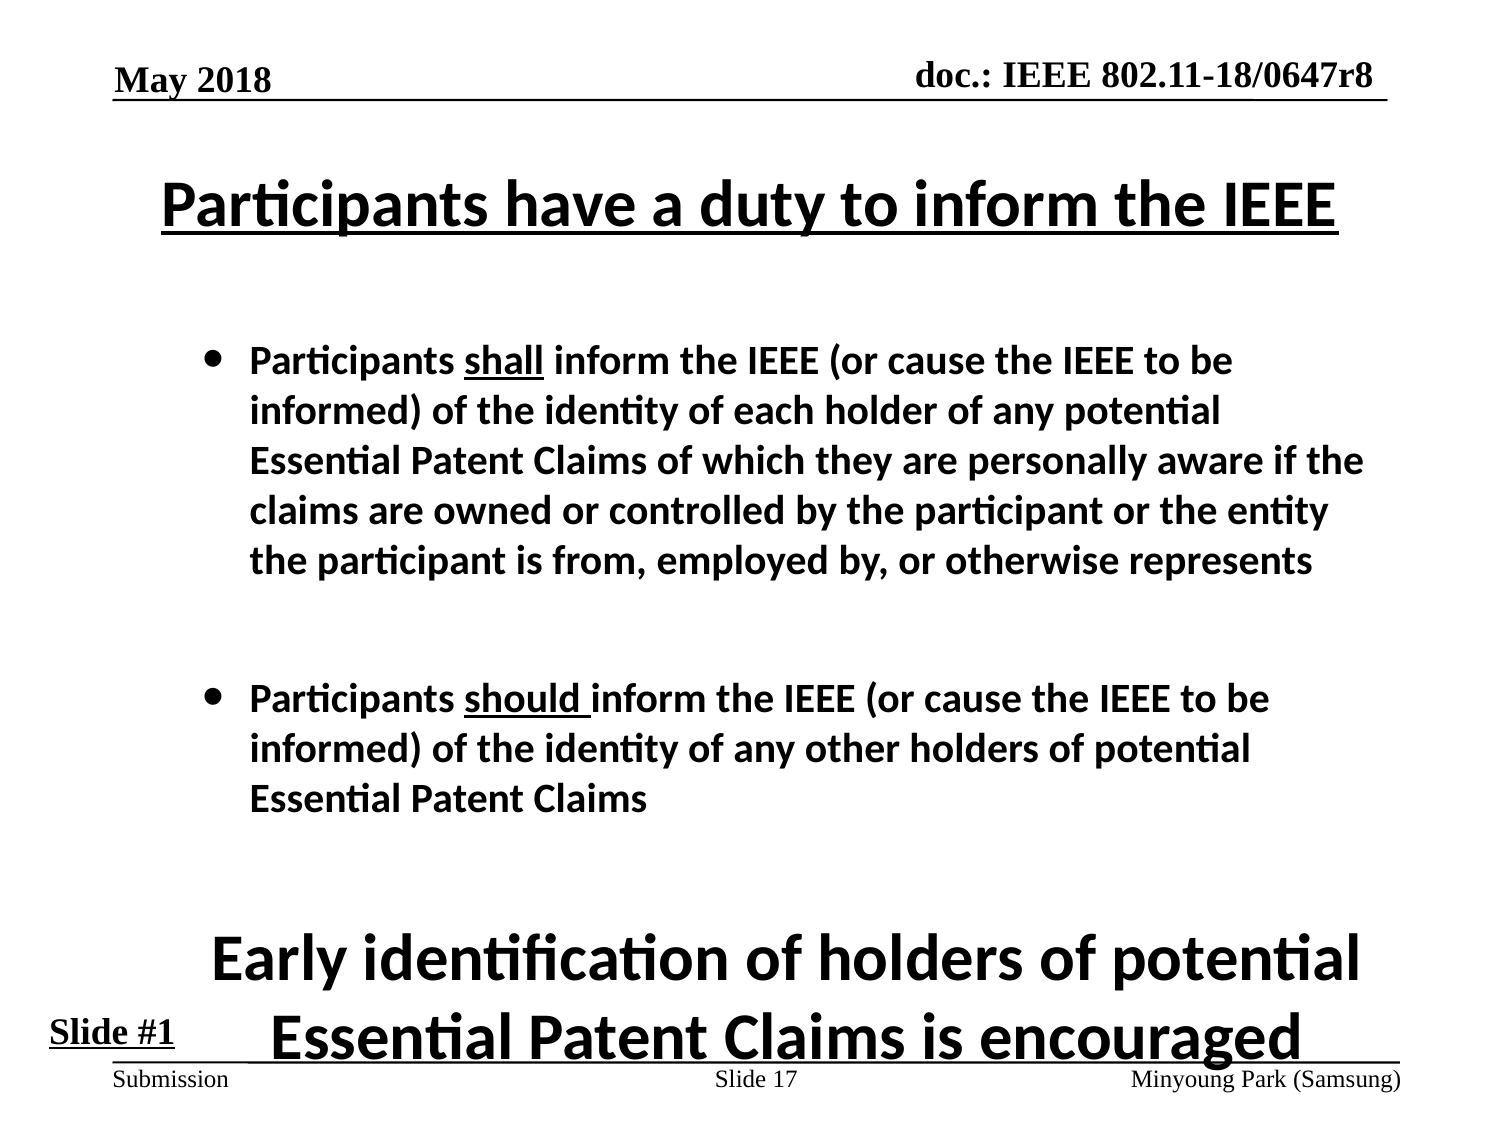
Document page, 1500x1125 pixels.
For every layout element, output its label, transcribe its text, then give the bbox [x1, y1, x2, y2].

list Participants shall inform the IEEE (or cause the IEEE to be informed) of the identity of each holder of any potential Essential Patent Claims of which they are personally aware if the claims are owned or controlled by the participant or the entity the participant is from, employed by, or otherwise represents Participants should inform the IEEE (or cause the IEEE to be informed) of the identity of any other holders of potential Essential Patent Claims Early identification of holders of potential Essential Patent Claims is encouraged [112, 324, 1388, 1000]
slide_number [114, 54, 335, 101]
footer Minyoung Park (Samsung) [949, 1061, 1402, 1093]
text_box Slide #1 [34, 999, 191, 1060]
title Participants have a duty to inform the IEEE [112, 112, 1388, 288]
slide_number Slide 17 [712, 1061, 800, 1093]
